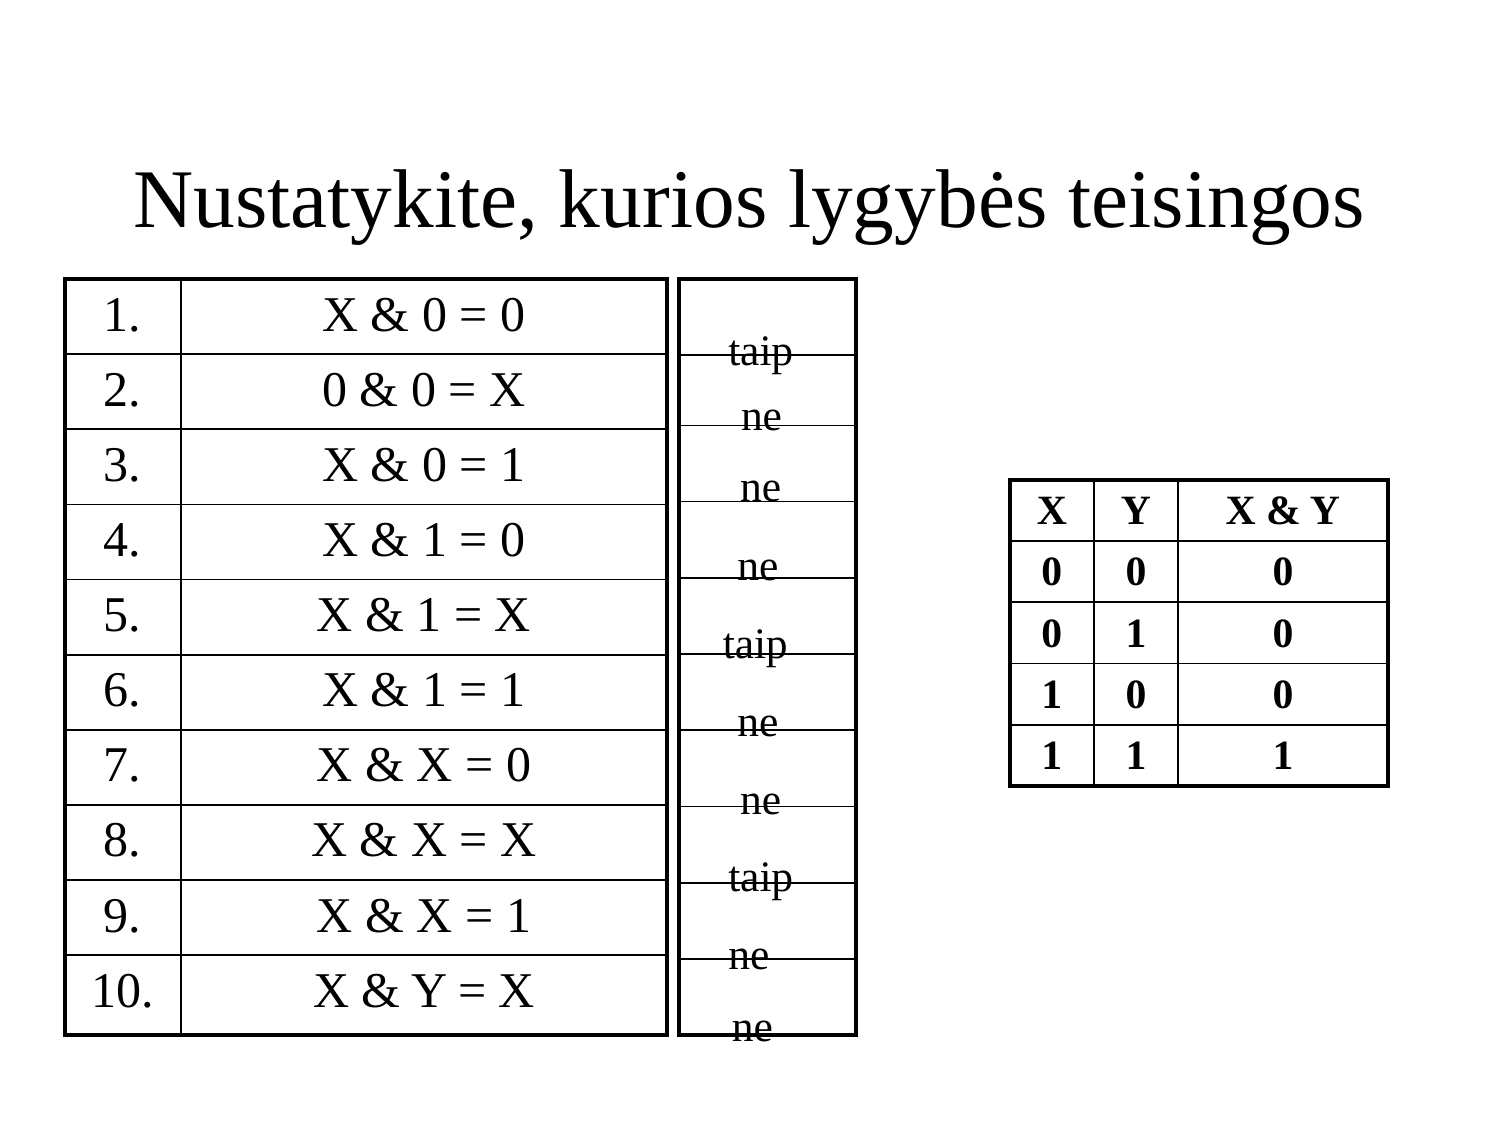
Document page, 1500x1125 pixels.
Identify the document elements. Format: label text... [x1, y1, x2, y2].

table_cell X & Y = X [182, 956, 665, 1033]
table_cell 4. [67, 505, 180, 579]
table_cell 0 [1095, 542, 1177, 601]
table_cell X & X = X [182, 806, 665, 879]
table_cell [681, 579, 708, 653]
table_header X [1012, 482, 1093, 540]
table_cell X & 0 = 1 [182, 430, 665, 504]
table_cell 6. [67, 656, 180, 729]
table_header [832, 281, 854, 354]
table_cell 8. [67, 806, 180, 879]
table_cell [681, 960, 717, 1033]
table_cell [845, 356, 854, 425]
table_cell 1 [1012, 726, 1093, 784]
table_cell [844, 426, 854, 501]
table_cell [842, 502, 854, 577]
table_cell 0 [1179, 603, 1386, 663]
table_header Y [1095, 482, 1177, 540]
table_cell 0 [1179, 542, 1386, 601]
table_cell [681, 655, 722, 729]
table_cell X & X = 0 [182, 731, 665, 804]
table_cell X & X = 1 [182, 881, 665, 954]
text_box ne [722, 479, 842, 597]
table_header X & 0 = 0 [182, 281, 665, 353]
table_cell 9. [67, 881, 180, 954]
table_cell 0 [1012, 603, 1093, 663]
text_box ne [725, 713, 844, 831]
table_cell X & 1 = X [182, 580, 665, 654]
text_box taip [713, 264, 832, 382]
table_cell [836, 960, 854, 1033]
table_cell 10. [67, 956, 180, 1033]
text_box ne [717, 940, 836, 1058]
table_cell [842, 655, 854, 729]
table_header X & Y [1179, 482, 1386, 540]
list [669, 324, 677, 1000]
title Nustatykite, kurios lygybės teisingos [112, 99, 1388, 288]
table_cell 0 [1179, 664, 1386, 724]
table_cell 2. [67, 355, 180, 428]
table_cell 0 [1012, 542, 1093, 601]
table_cell 1 [1095, 603, 1177, 663]
table_cell 5. [67, 580, 180, 654]
table_cell [832, 807, 854, 882]
table_cell 7. [67, 731, 180, 804]
table_cell X & 1 = 0 [182, 505, 665, 579]
text_box taip [708, 557, 827, 675]
text_box ne [726, 329, 845, 447]
text_box taip [713, 789, 832, 868]
table_cell [681, 807, 713, 882]
table_cell X & 1 = 1 [182, 656, 665, 729]
table_cell [844, 731, 854, 806]
text_box ne [725, 400, 844, 518]
table_cell [827, 579, 854, 653]
table_cell [832, 884, 854, 958]
table_cell 1 [1012, 664, 1093, 724]
table_cell [681, 502, 722, 577]
text_box ne [722, 634, 842, 752]
table_cell 1 [1179, 726, 1386, 784]
table_header 1. [67, 281, 180, 353]
table_cell 0 [1095, 664, 1177, 724]
table_cell 3. [67, 430, 180, 504]
table_header [681, 281, 713, 354]
text_box ne [713, 868, 832, 986]
table_cell [681, 731, 725, 806]
table_cell [681, 426, 725, 501]
table_cell 1 [1095, 726, 1177, 784]
table_cell [681, 884, 713, 958]
table_cell 0 & 0 = X [182, 355, 665, 428]
table_cell [681, 356, 726, 425]
